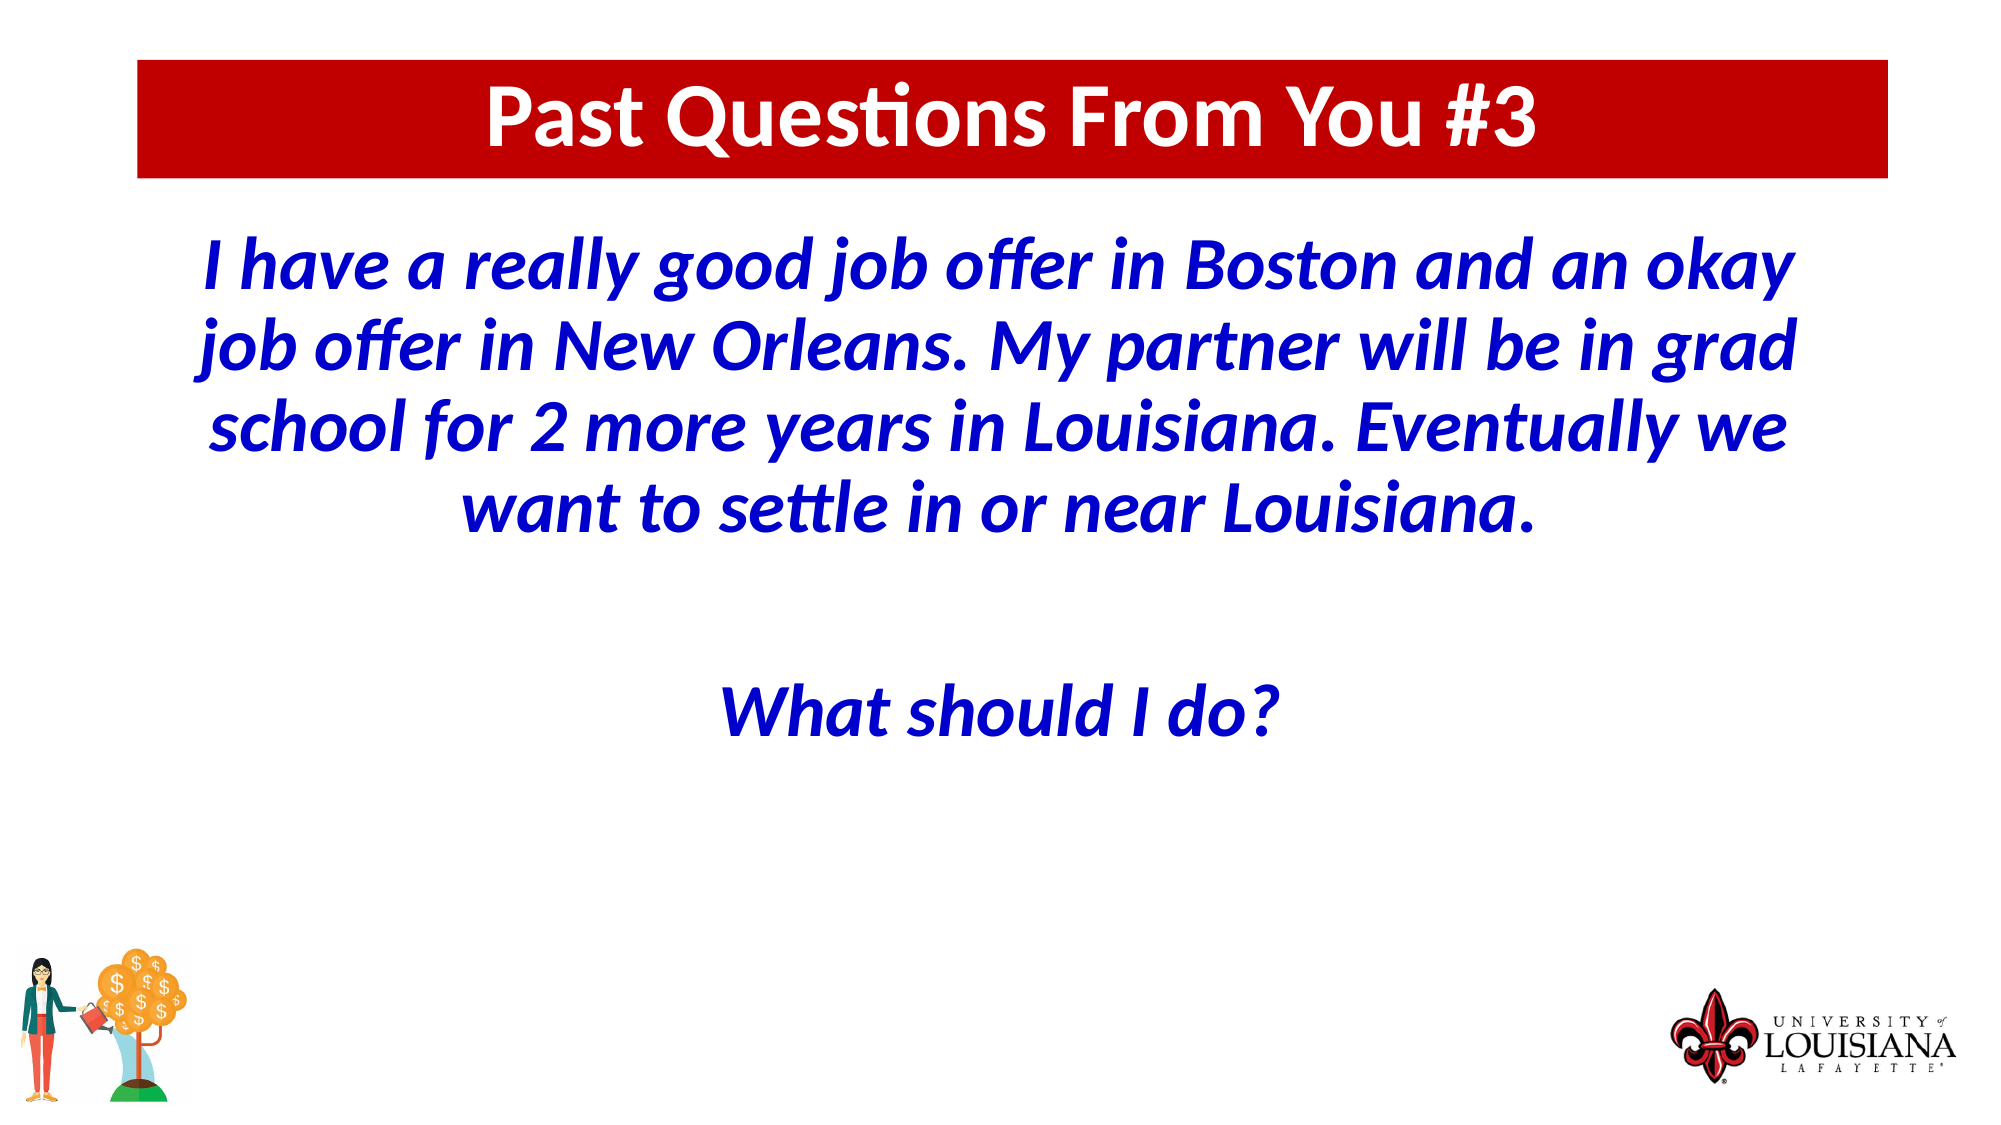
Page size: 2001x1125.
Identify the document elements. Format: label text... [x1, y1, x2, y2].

picture [1657, 977, 1982, 1091]
picture [13, 944, 191, 1107]
text_box I have a really good job offer in Boston and an okay job offer in New Orleans. My partner will be in grad school for 2 more years in Louisiana. Eventually we want to settle in or near Louisiana. What should I do? [137, 217, 1863, 1014]
text_box Past Questions From You #3 [137, 59, 1888, 179]
